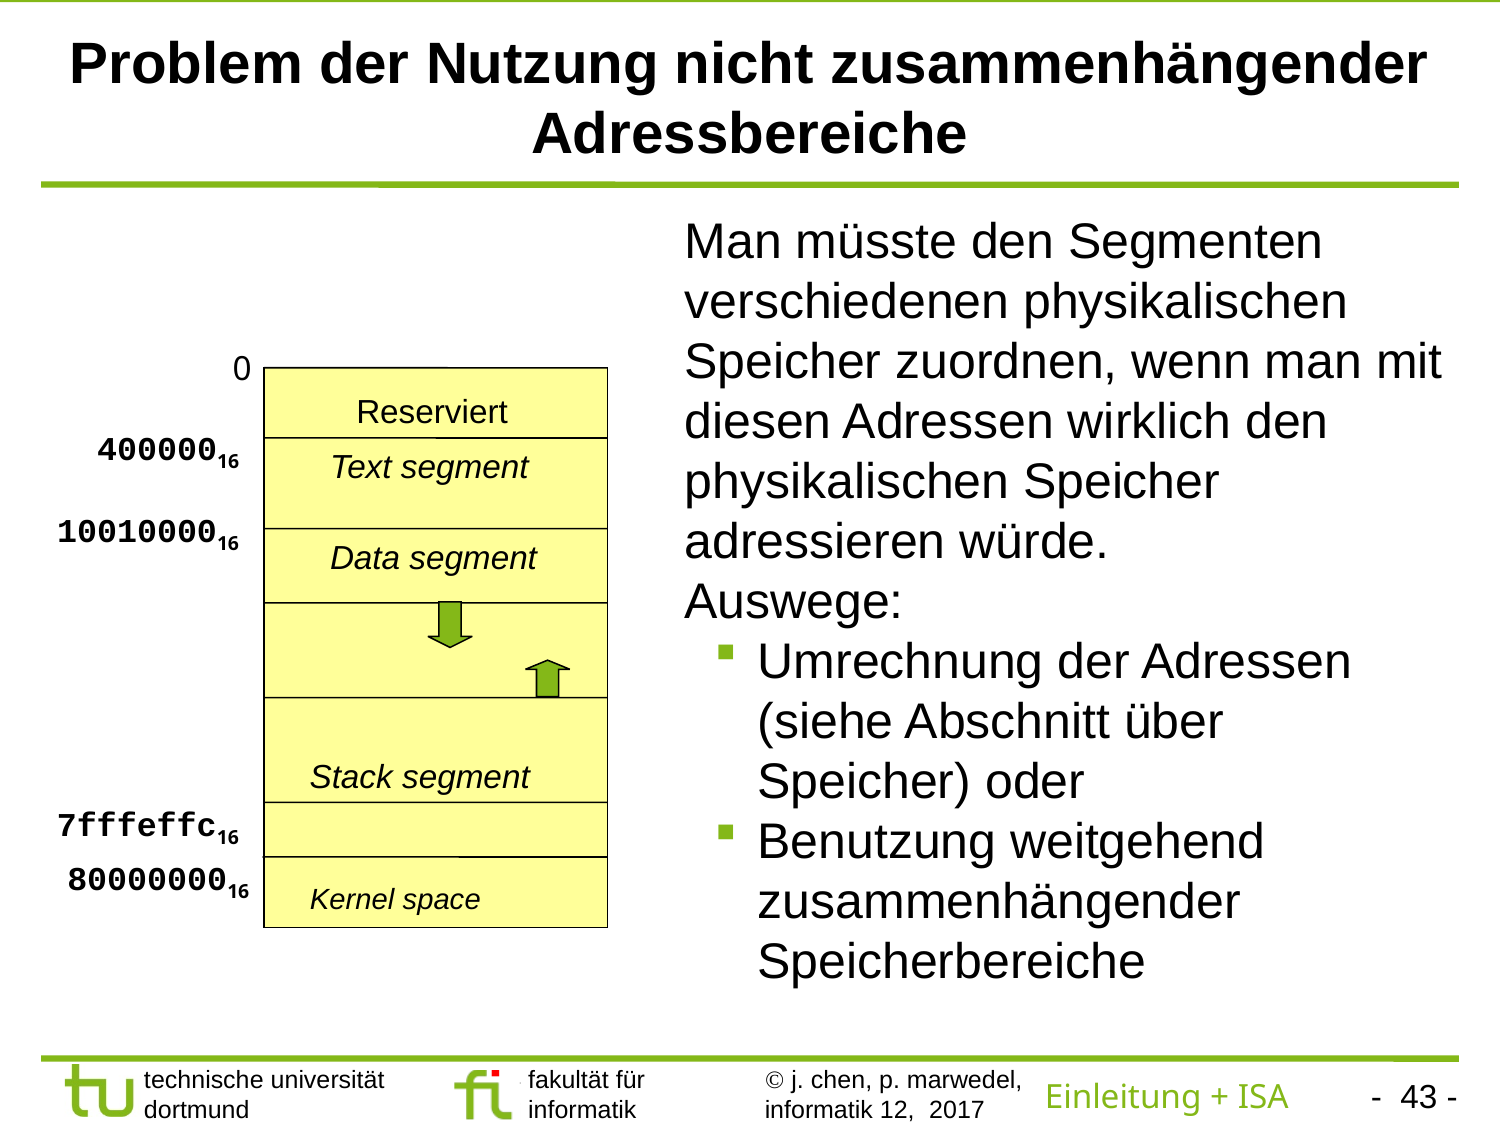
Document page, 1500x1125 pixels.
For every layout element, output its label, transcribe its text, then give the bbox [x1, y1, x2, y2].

list Man müsste den Segmenten verschiedenen physikalischen Speicher zuordnen, wenn man mit diesen Adressen wirklich den physikalischen Speicher adressieren würde. Auswege: Umrechnung der Adressen (siehe Abschnitt über Speicher) oder Benutzung weitgehend zusammenhängender Speicherbereiche [669, 200, 1459, 1004]
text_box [15, 339, 671, 928]
picture [64, 1064, 145, 1117]
picture [454, 1070, 521, 1125]
title Problem der Nutzung nicht zusammenhängender Adressbereiche [0, 11, 1500, 179]
